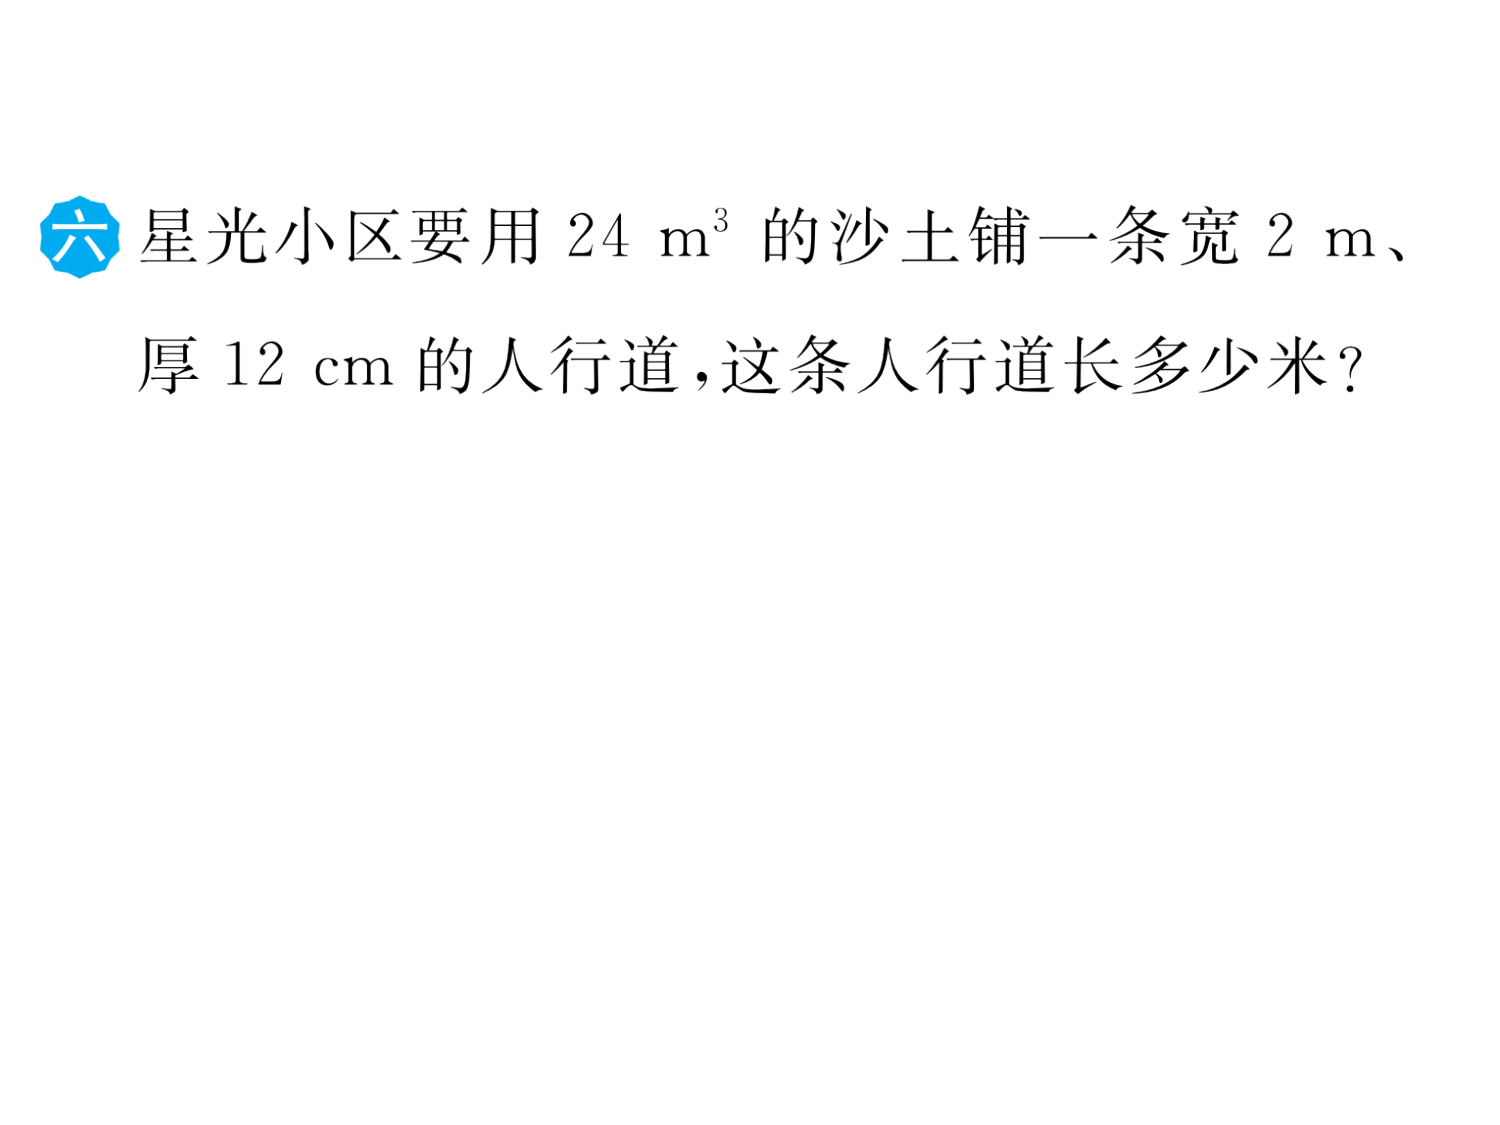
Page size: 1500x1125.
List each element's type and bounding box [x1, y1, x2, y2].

picture [35, 177, 1453, 923]
